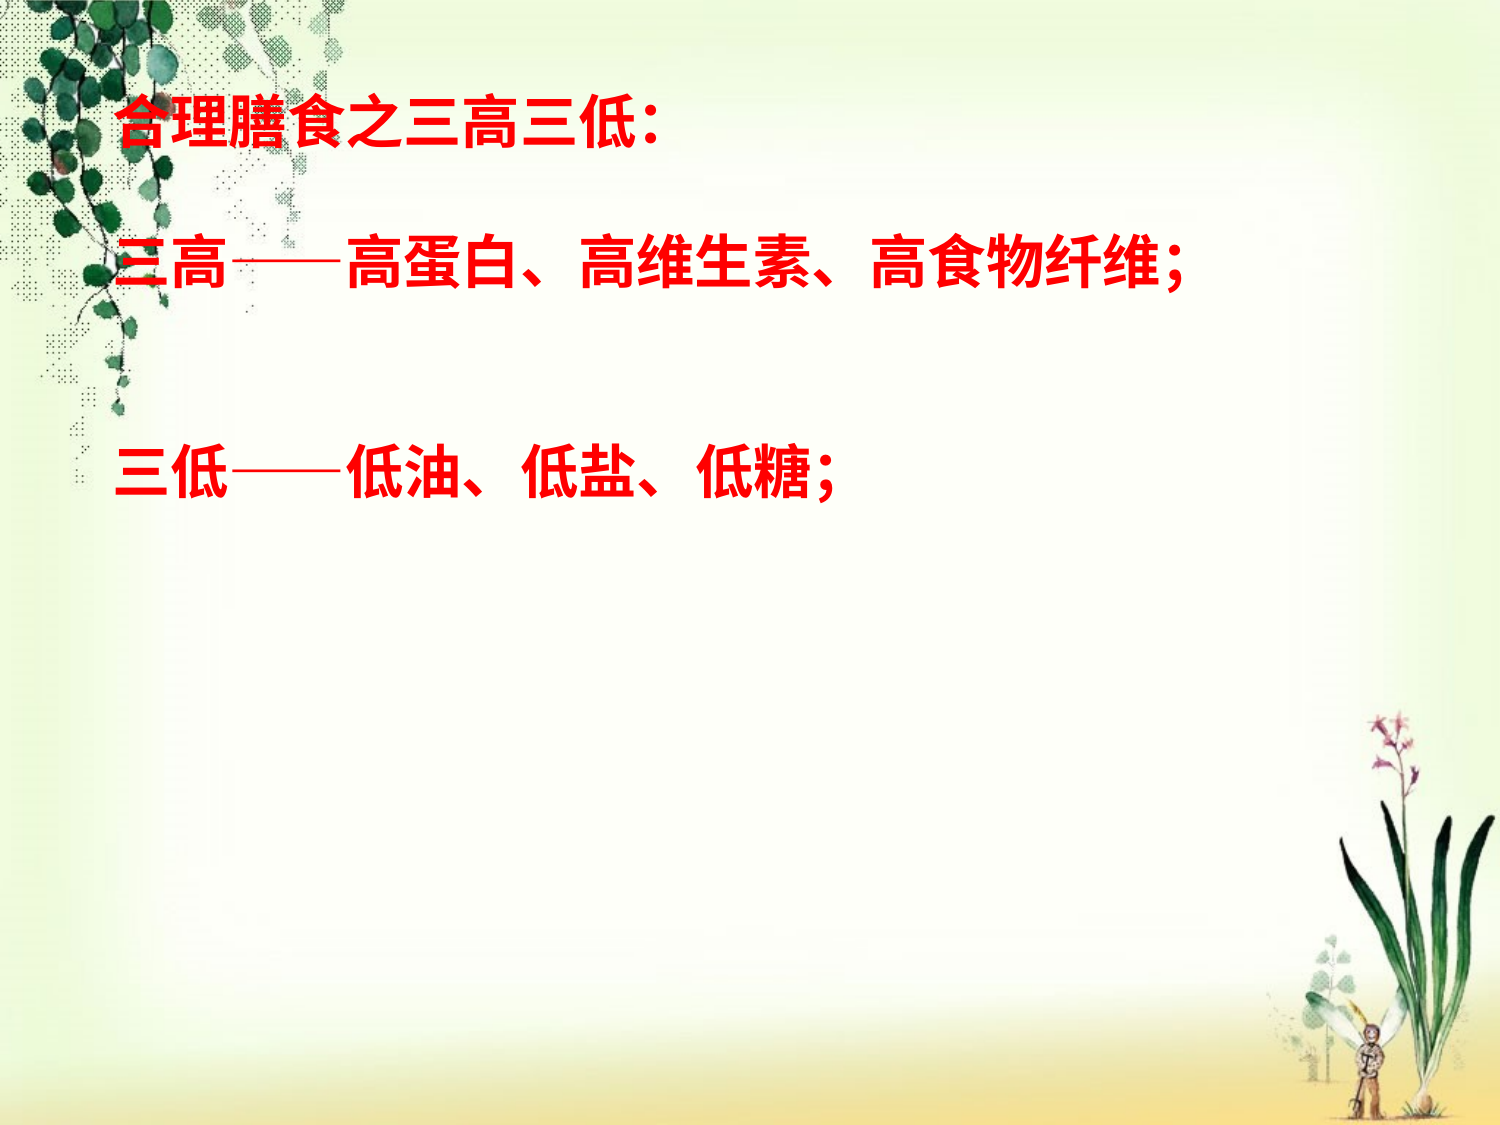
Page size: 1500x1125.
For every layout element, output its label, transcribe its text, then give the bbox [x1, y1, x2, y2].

picture [0, 0, 1500, 1125]
text_box 合理膳食之三高三低： 三高——高蛋白、高维生素、高食物纤维； 三低——低油、低盐、低糖； [112, 85, 1273, 576]
